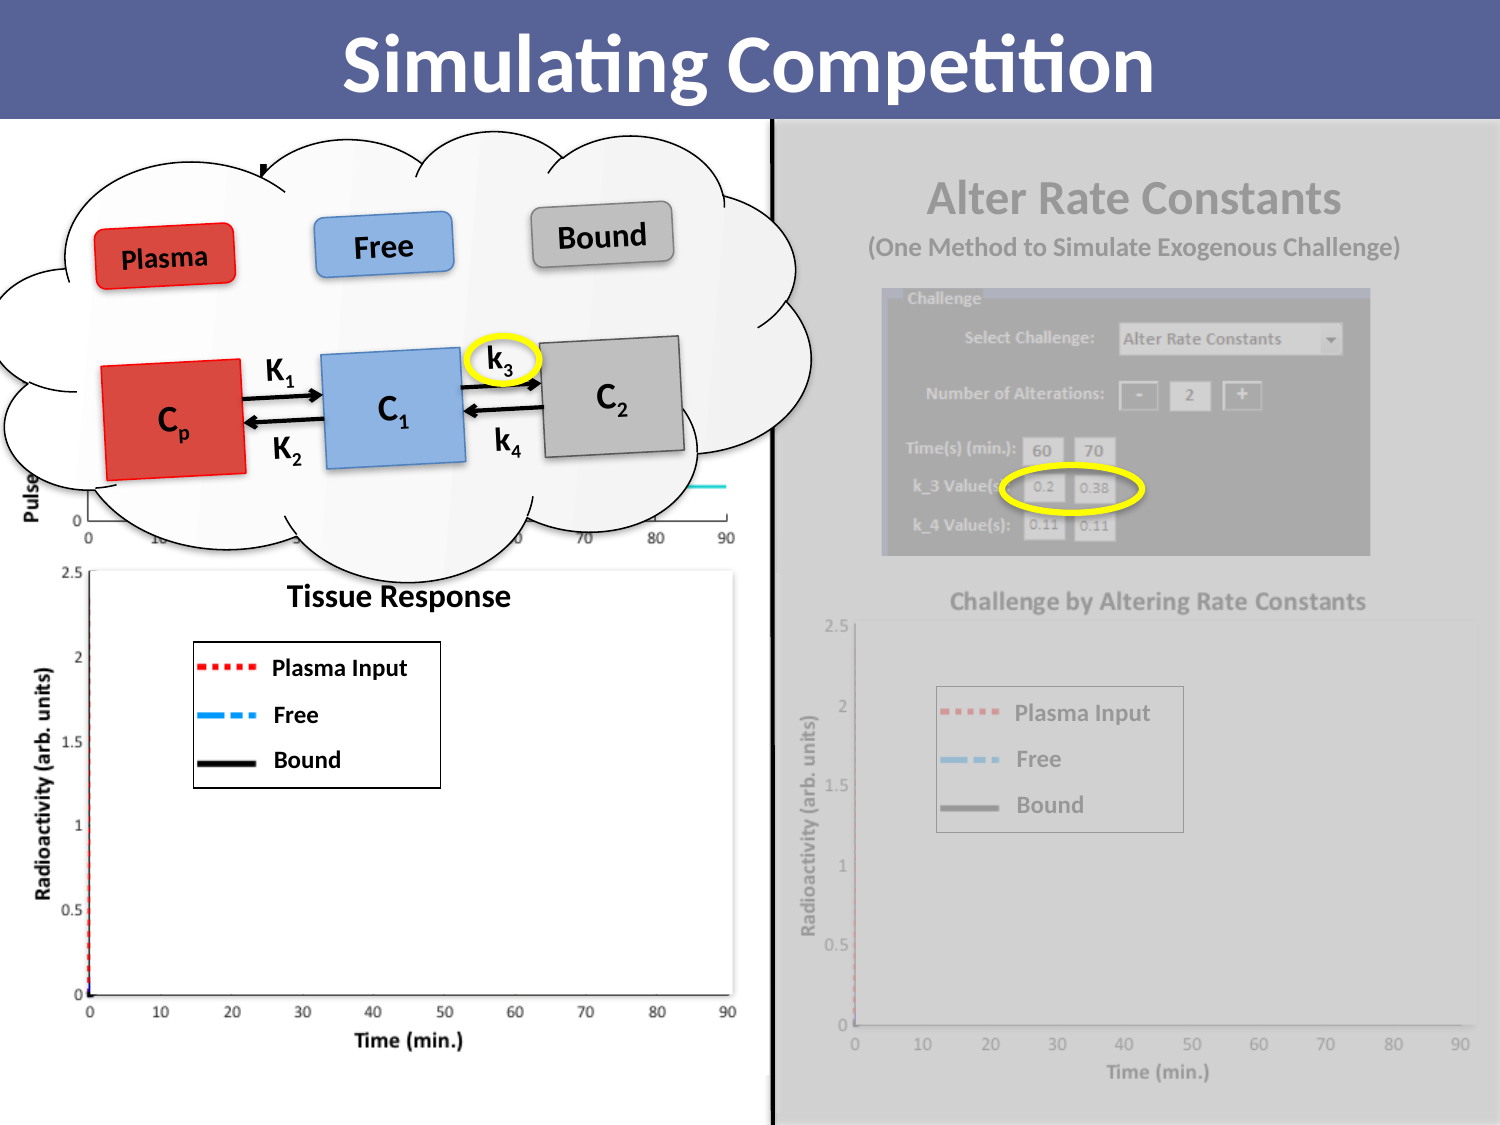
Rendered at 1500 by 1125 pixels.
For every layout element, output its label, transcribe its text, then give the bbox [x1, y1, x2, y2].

picture [3, 582, 770, 1075]
picture [776, 573, 1500, 1114]
picture [881, 288, 1371, 556]
title Simulating Competition [0, 0, 1500, 119]
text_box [0, 126, 812, 582]
text_box [776, 118, 1500, 572]
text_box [194, 642, 440, 788]
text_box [936, 686, 1183, 833]
